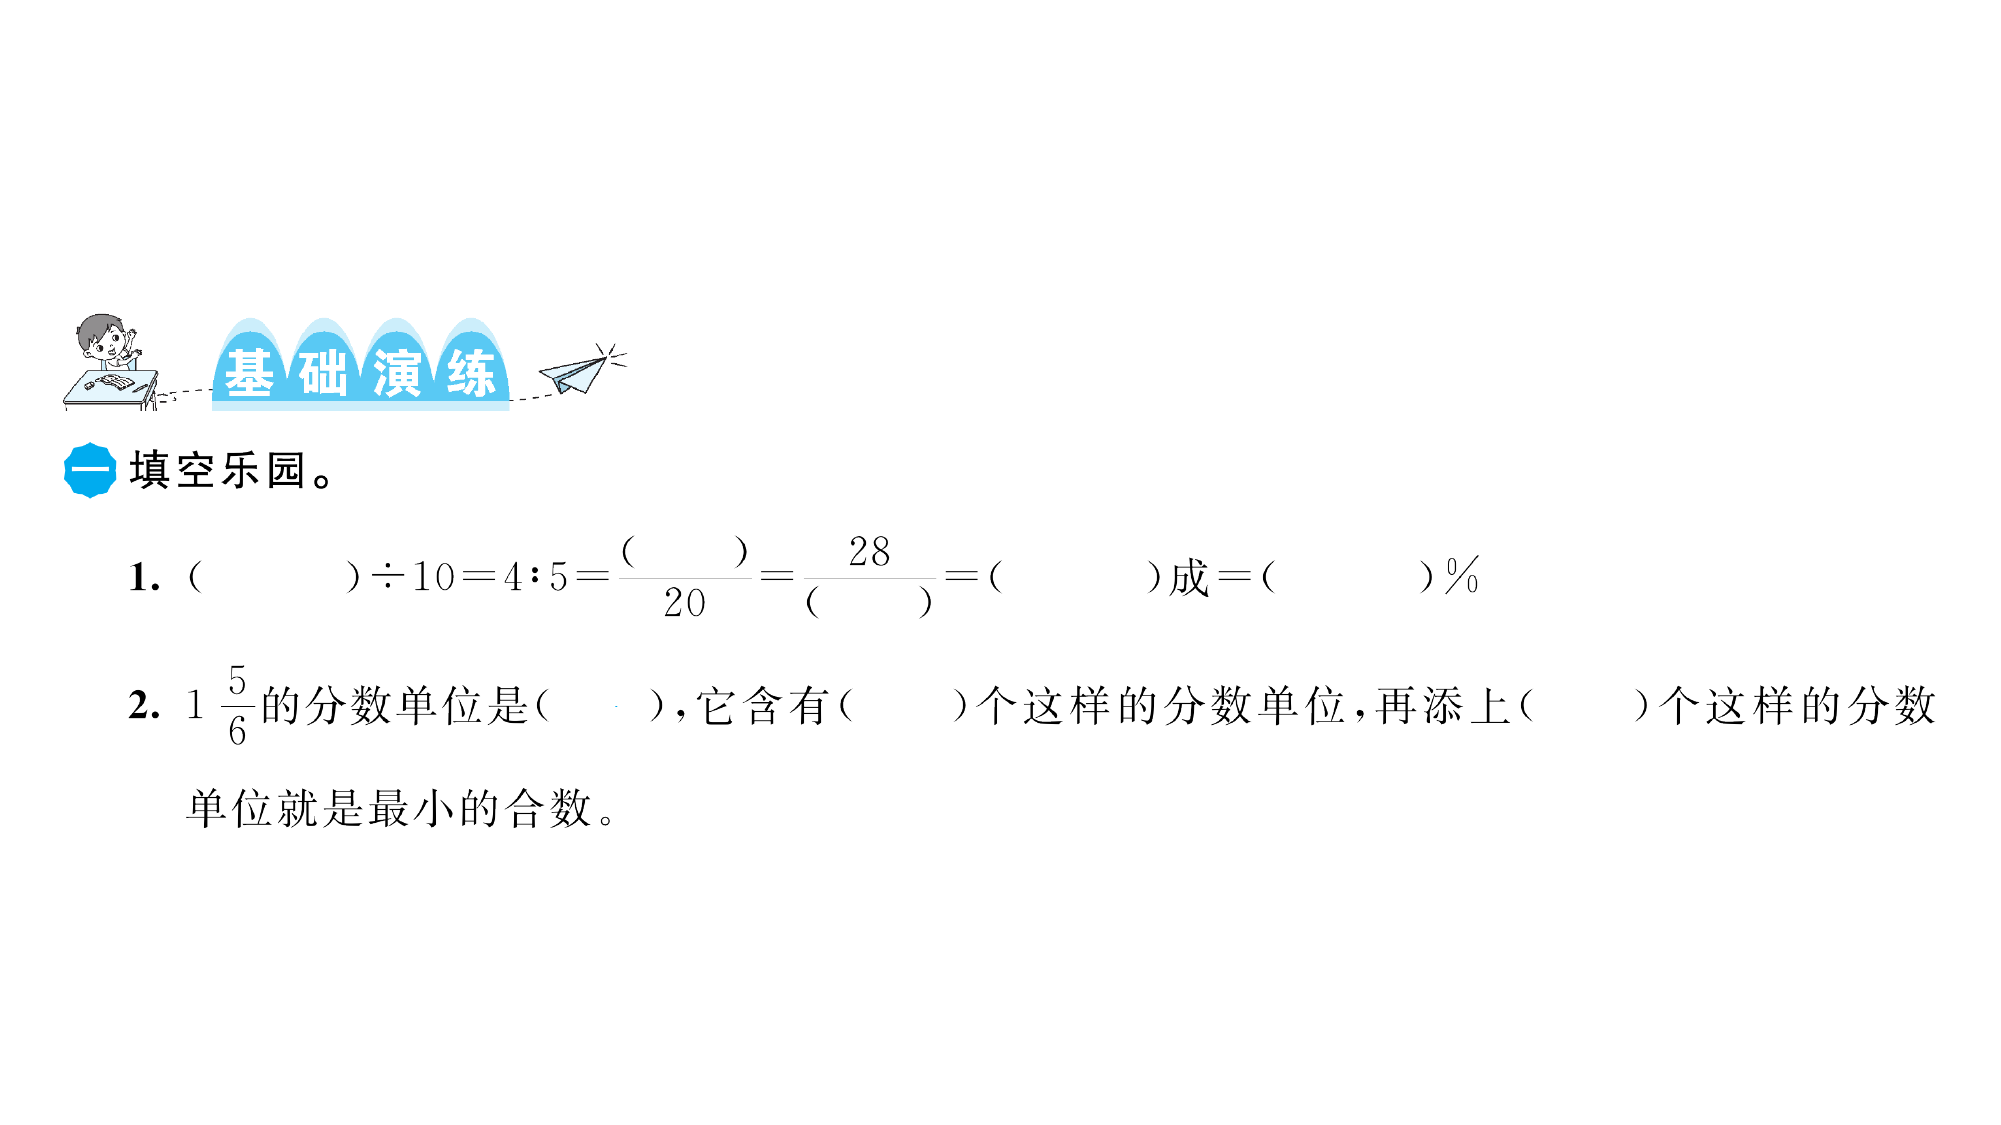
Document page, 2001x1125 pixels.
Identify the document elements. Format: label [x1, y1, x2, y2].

picture [58, 294, 1949, 845]
